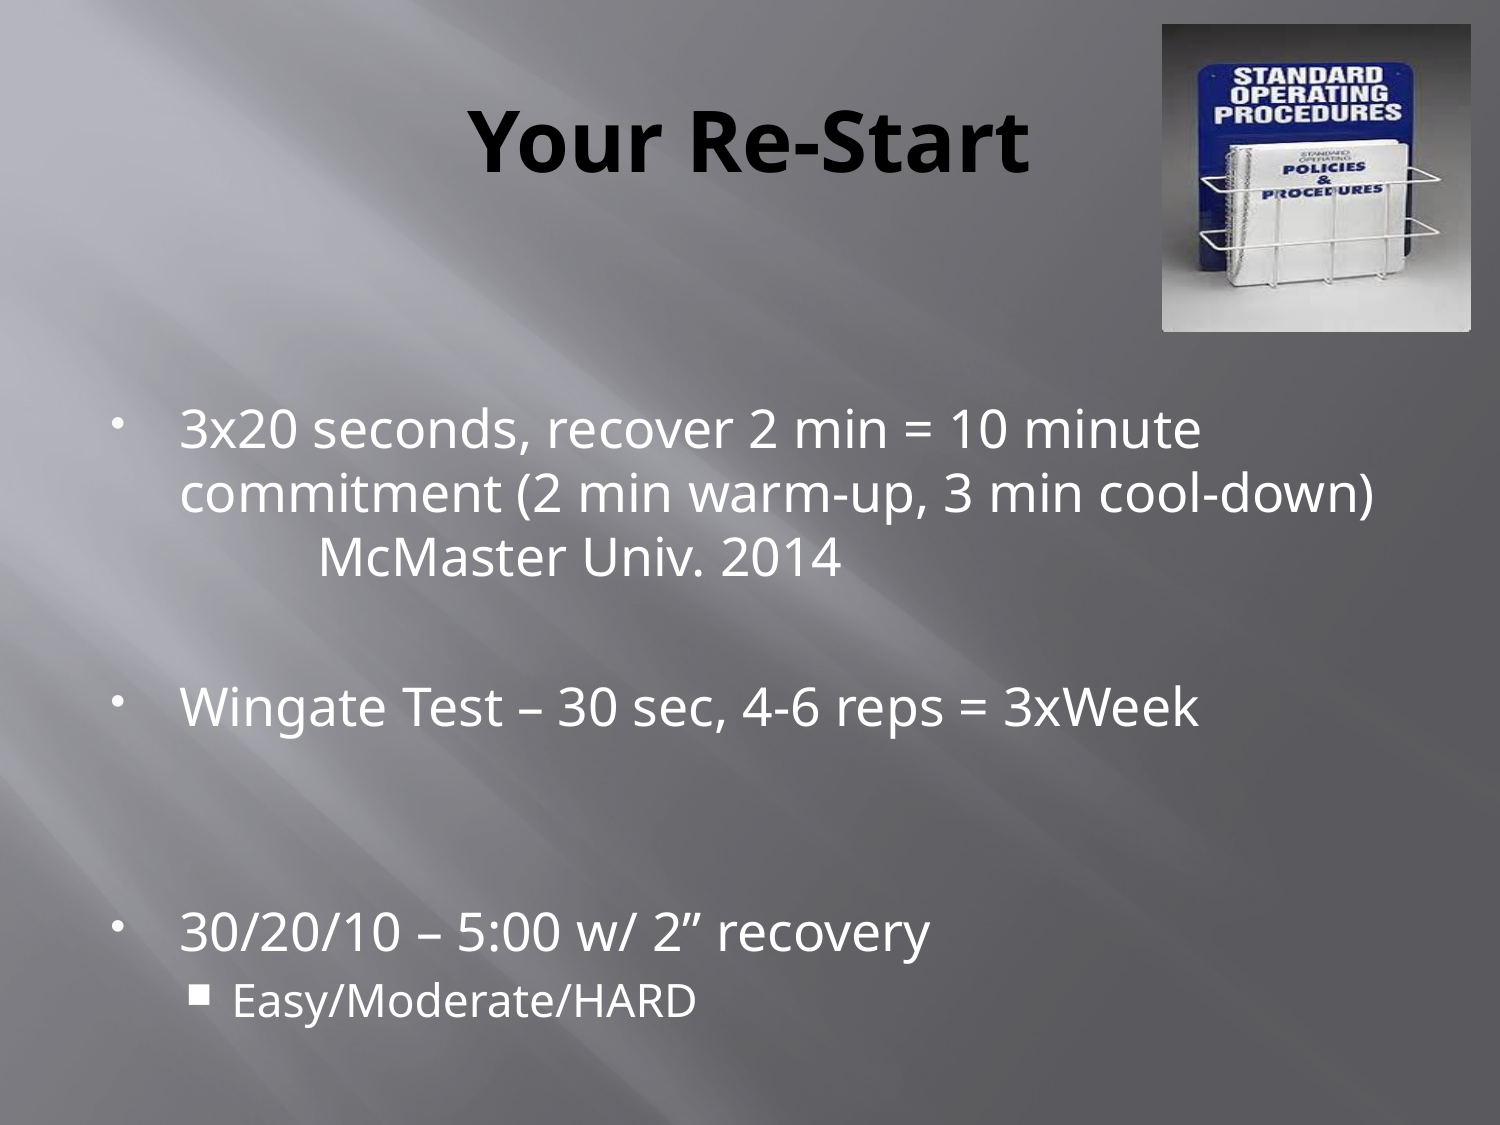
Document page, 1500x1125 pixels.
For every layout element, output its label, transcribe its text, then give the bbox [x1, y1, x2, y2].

picture [1162, 24, 1472, 332]
title Your Re-Start [75, 45, 1162, 233]
list 3x20 seconds, recover 2 min = 10 minute commitment (2 min warm-up, 3 min cool-down) McMaster Univ. 2014 Wingate Test – 30 sec, 4-6 reps = 3xWeek 30/20/10 – 5:00 w/ 2” recovery Easy/Moderate/HARD [75, 387, 1425, 1035]
